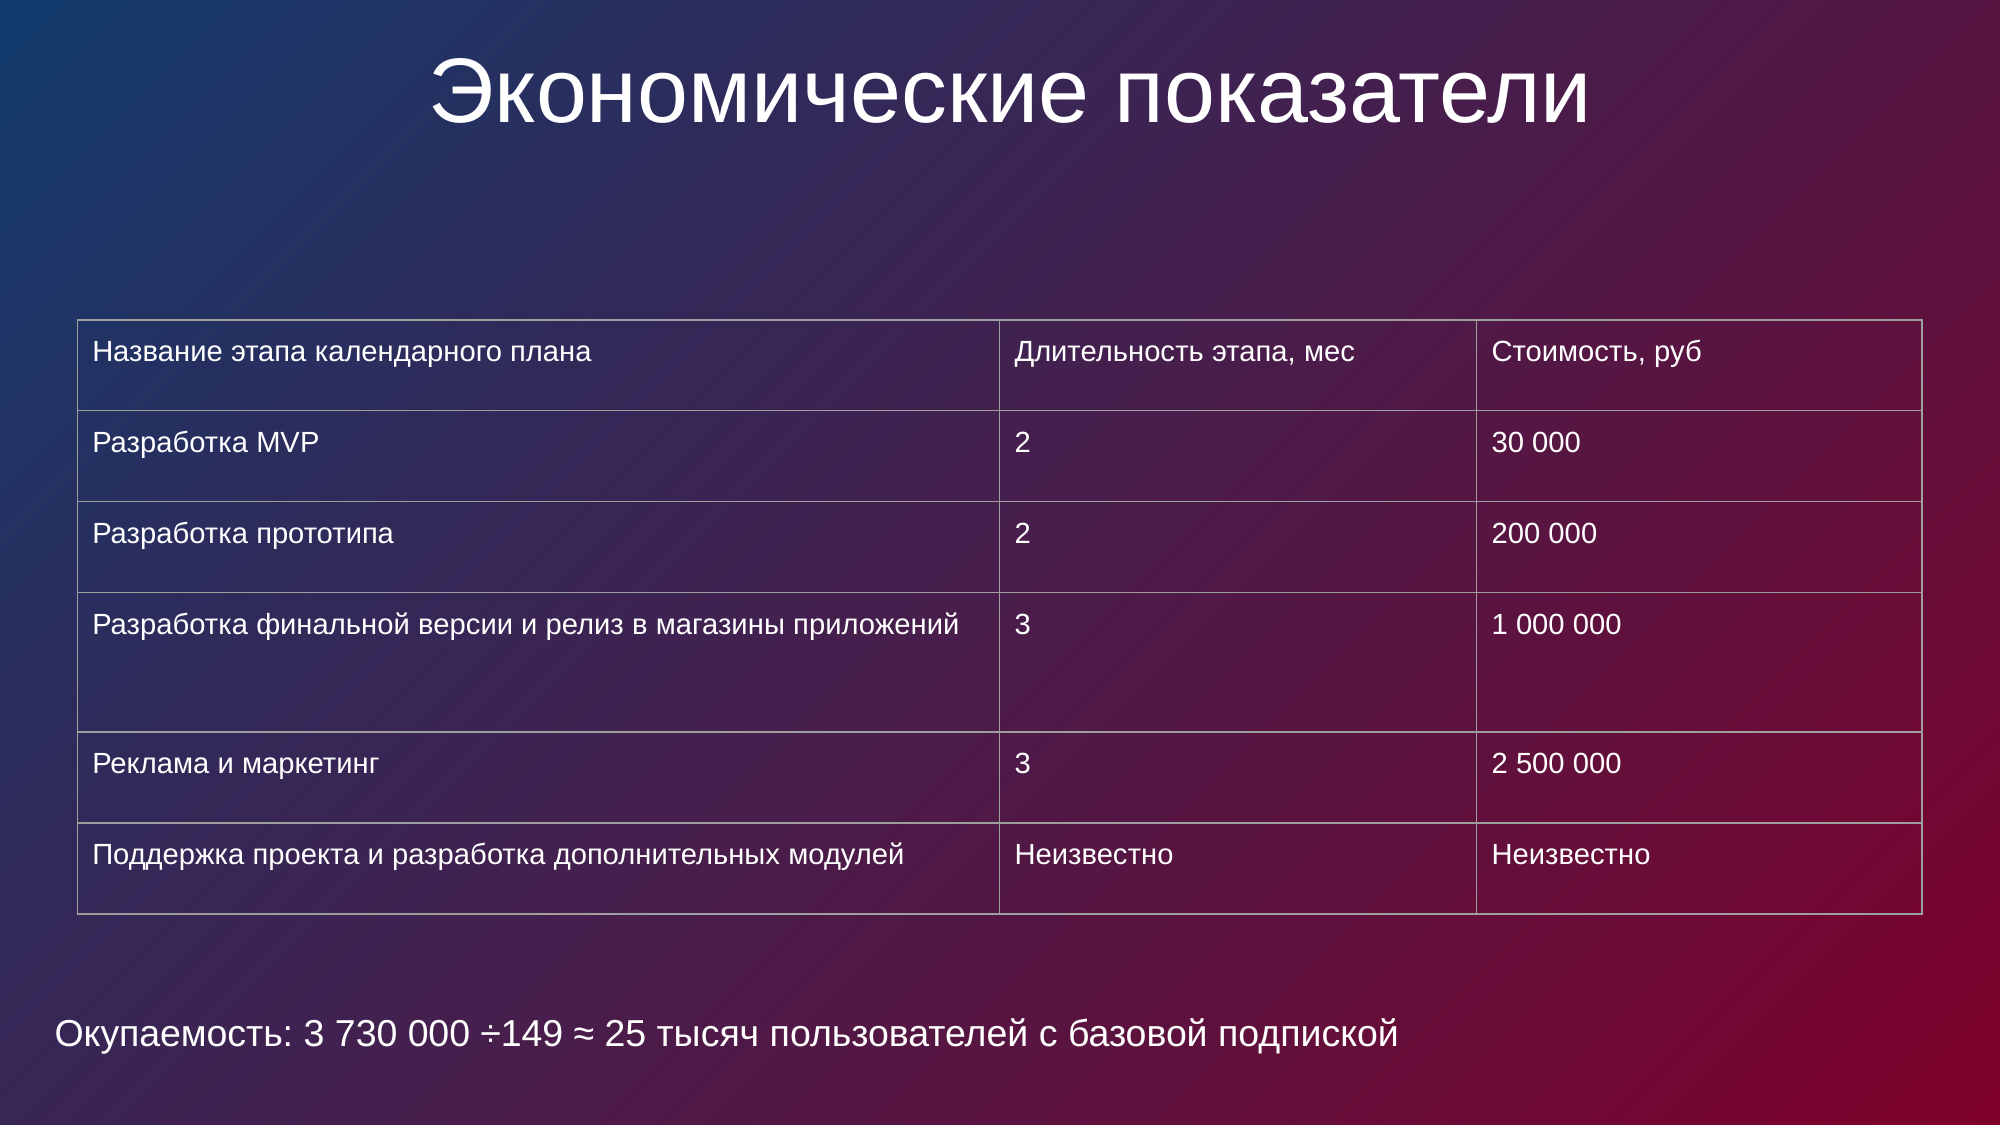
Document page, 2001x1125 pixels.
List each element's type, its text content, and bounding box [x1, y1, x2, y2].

table_header Название этапа календарного плана [78, 321, 999, 410]
text_box Окупаемость: 3 730 000 ÷149 ≈ 25 тысяч пользователей с базовой подпиской [39, 993, 2000, 1069]
table_cell Разработка прототипа [78, 502, 999, 592]
table_cell 2 [1000, 411, 1476, 501]
table_cell Разработка финальной версии и релиз в магазины приложений [78, 593, 999, 731]
table_cell 2 500 000 [1477, 733, 1921, 822]
table_header Стоимость, руб [1477, 321, 1921, 410]
table_cell Реклама и маркетинг [78, 733, 999, 822]
table_cell 2 [1000, 502, 1476, 592]
table_cell Поддержка проекта и разработка дополнительных модулей [78, 824, 999, 913]
table_header Длительность этапа, мес [1000, 321, 1476, 410]
table_cell 3 [1000, 593, 1476, 731]
text_box Экономические показатели [413, 23, 1666, 149]
table_cell 30 000 [1477, 411, 1921, 501]
table_cell 1 000 000 [1477, 593, 1921, 731]
table_cell Неизвестно [1477, 824, 1921, 913]
table_cell Неизвестно [1000, 824, 1476, 913]
table_cell 200 000 [1477, 502, 1921, 592]
table_cell 3 [1000, 733, 1476, 822]
table_cell Разработка MVP [78, 411, 999, 501]
